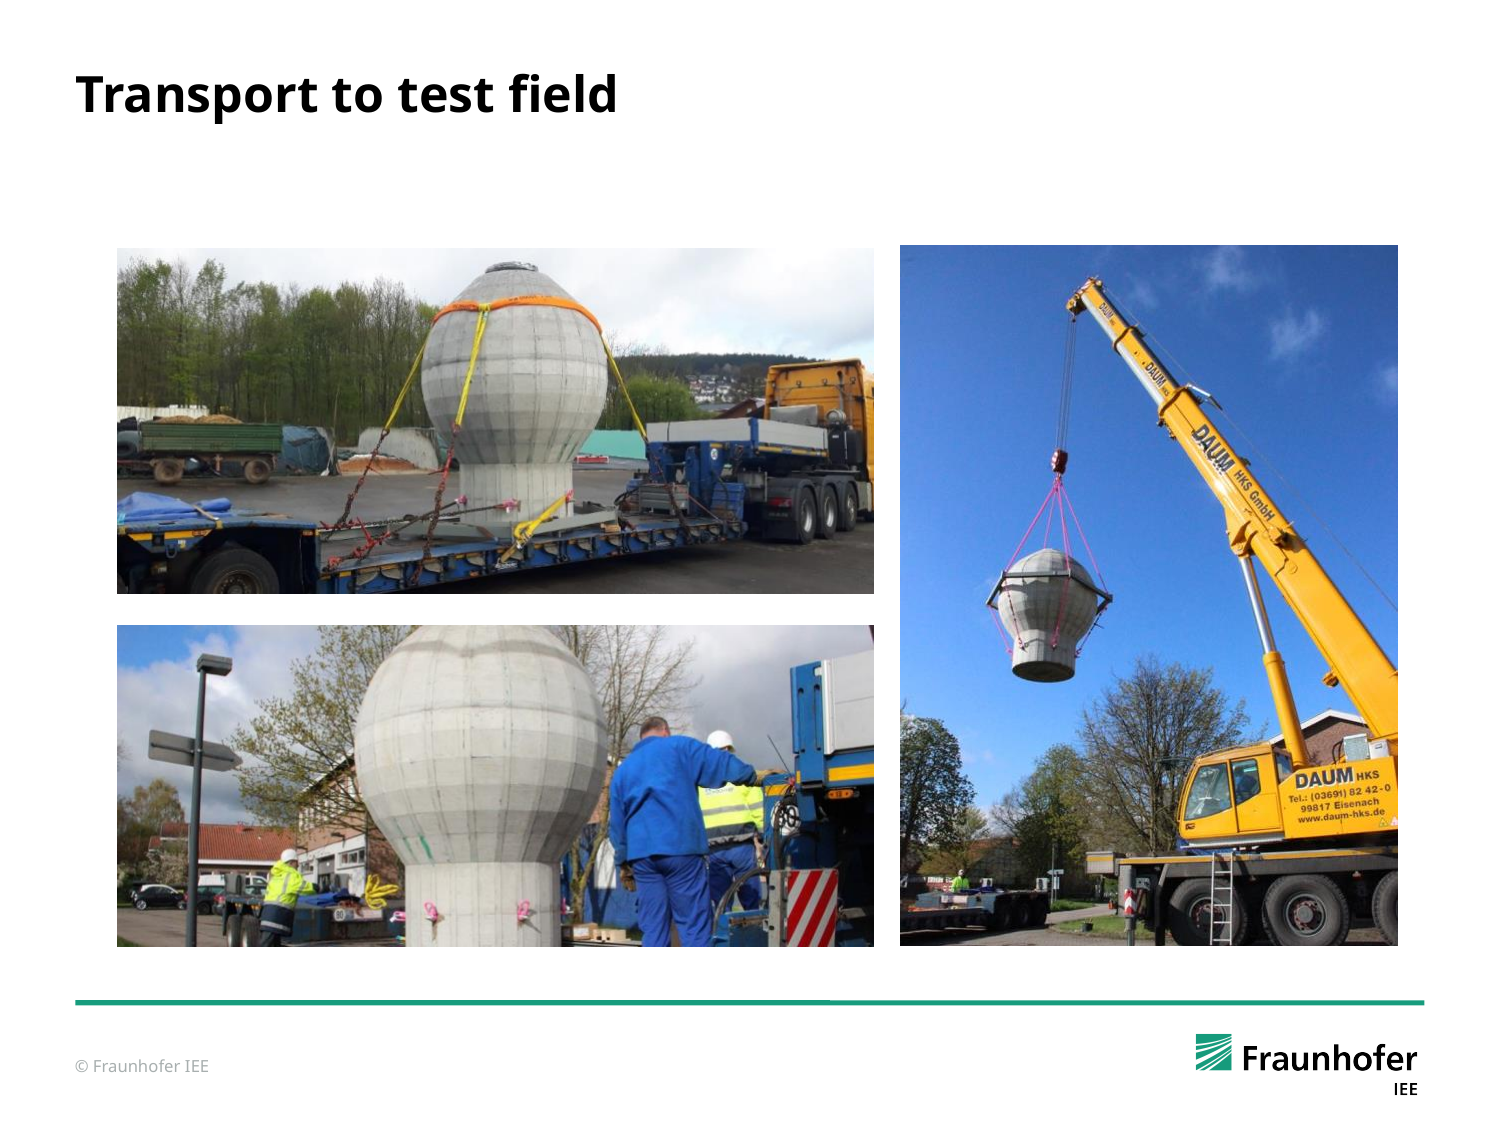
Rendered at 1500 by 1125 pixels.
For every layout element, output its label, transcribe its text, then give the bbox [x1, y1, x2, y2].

picture [117, 625, 874, 947]
picture [900, 245, 1398, 947]
picture [117, 248, 874, 595]
title Transport to test field [75, 62, 1425, 134]
picture [1194, 1032, 1419, 1097]
